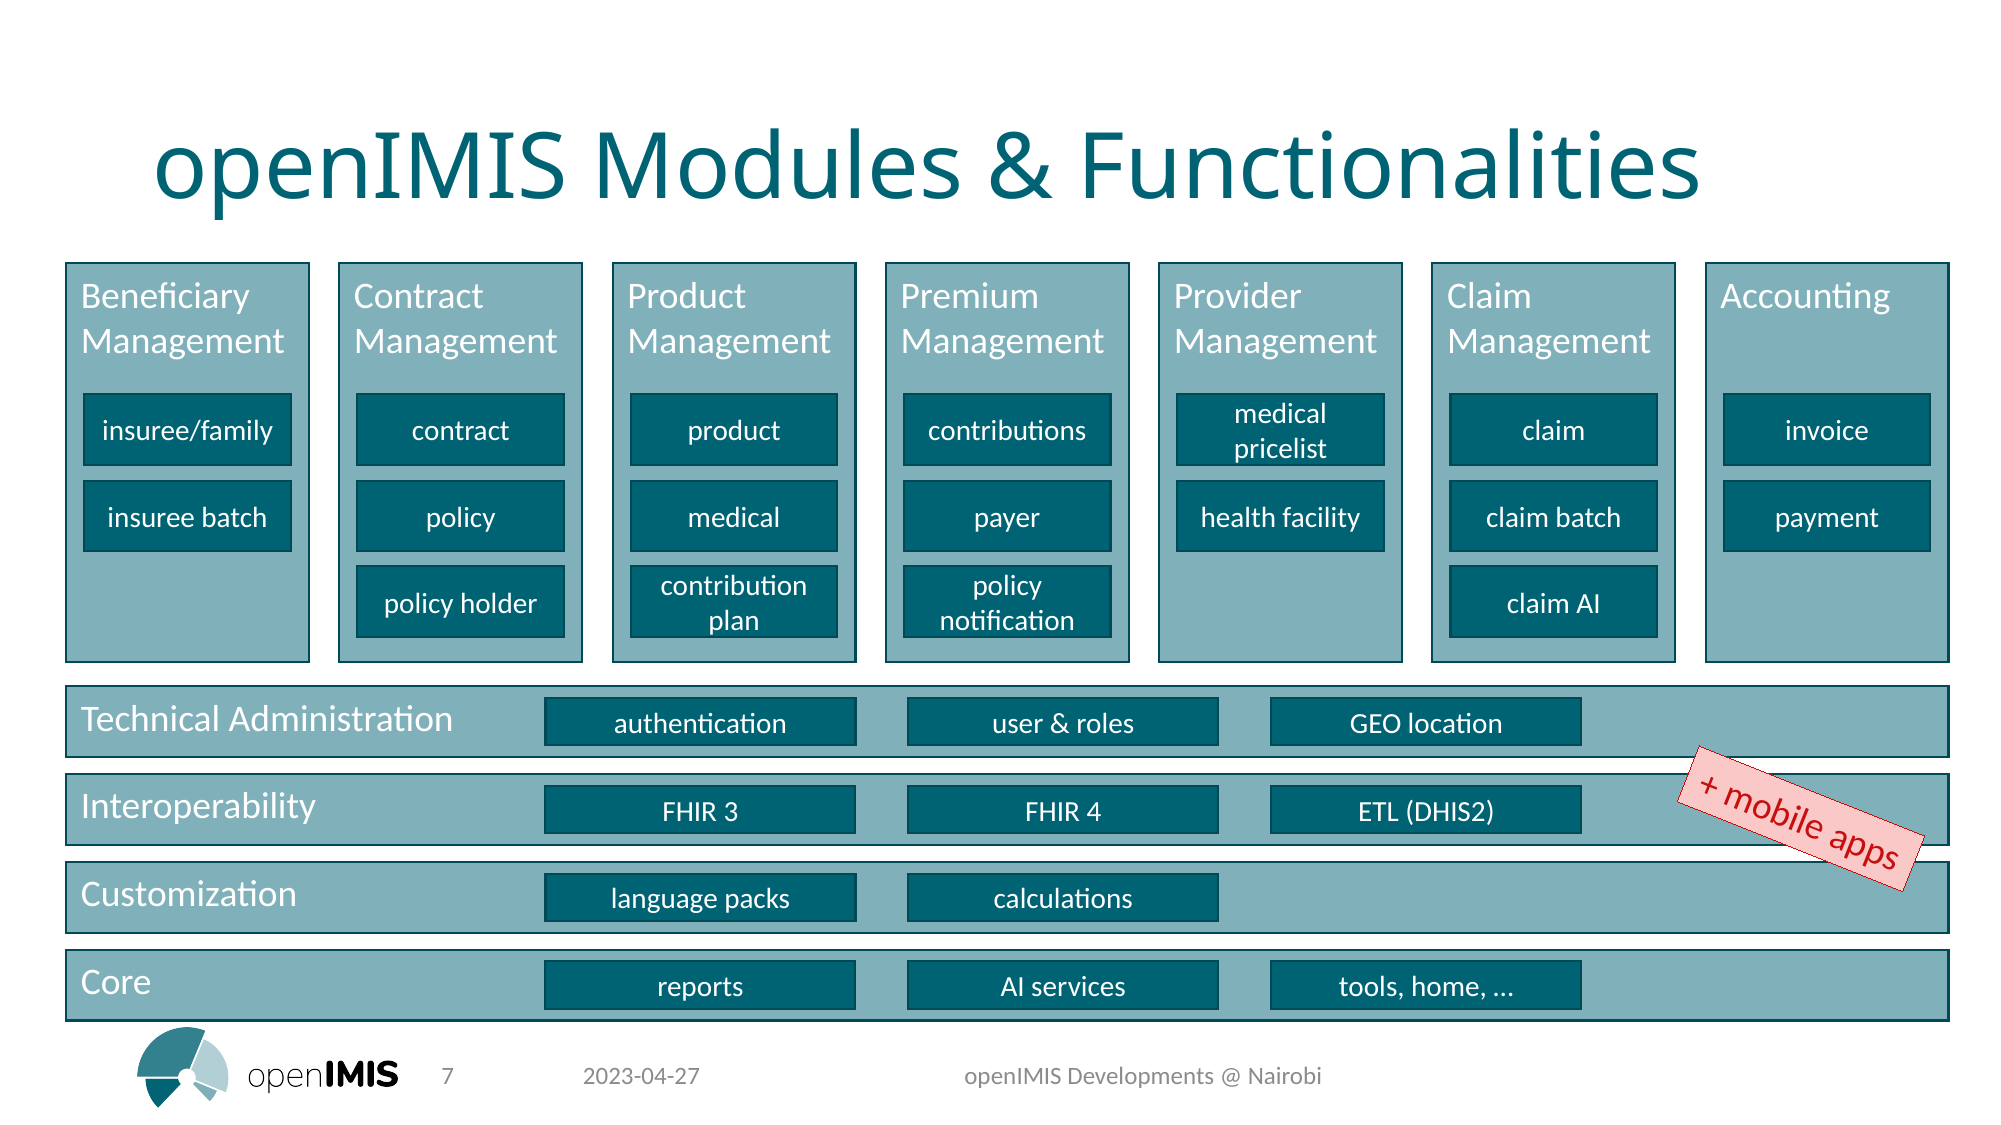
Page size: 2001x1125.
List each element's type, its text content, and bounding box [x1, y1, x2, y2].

text_box Interoperability [65, 773, 1786, 846]
text_box authentication [544, 697, 857, 746]
text_box ETL (DHIS2) [1270, 785, 1582, 834]
text_box reports [544, 960, 856, 1010]
text_box contract [356, 393, 565, 466]
text_box payment [1723, 480, 1931, 552]
text_box Provider Management [1158, 262, 1403, 663]
text_box Claim Management [1431, 262, 1676, 663]
text_box contribution plan [630, 565, 838, 638]
text_box user & roles [907, 697, 1219, 746]
text_box invoice [1723, 393, 1931, 466]
text_box payer [903, 480, 1112, 552]
text_box AI services [907, 960, 1219, 1010]
text_box FHIR 4 [907, 785, 1219, 834]
text_box tools, home, … [1270, 960, 1582, 1010]
text_box Premium Management [885, 262, 1130, 663]
text_box Beneficiary Management [65, 262, 310, 663]
text_box insuree/family [83, 393, 292, 466]
text_box claim [1449, 393, 1658, 466]
text_box language packs [544, 873, 857, 922]
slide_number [567, 1044, 937, 1105]
text_box product [630, 393, 838, 466]
text_box claim AI [1449, 565, 1658, 638]
text_box calculations [907, 873, 1219, 922]
text_box policy [356, 480, 565, 552]
text_box Technical Administration [65, 685, 1950, 758]
footer openIMIS Developments @ Nairobi [949, 1044, 1751, 1105]
text_box + mobile apps [1677, 745, 1925, 892]
text_box policy notification [903, 565, 1112, 638]
text_box health facility [1176, 480, 1385, 552]
text_box GEO location [1270, 697, 1582, 746]
text_box Contract Management [338, 262, 583, 663]
text_box contributions [903, 393, 1112, 466]
text_box medical [630, 480, 838, 552]
text_box FHIR 3 [544, 785, 856, 834]
text_box Interoperability [1770, 773, 1950, 846]
text_box policy holder [356, 565, 565, 638]
text_box Product Management [612, 262, 857, 663]
text_box Core [65, 949, 1950, 1022]
text_box claim batch [1449, 480, 1658, 552]
slide_number 7 [426, 1044, 555, 1105]
picture [137, 1027, 437, 1108]
text_box Accounting [1705, 262, 1950, 663]
text_box Customization [65, 861, 1950, 934]
text_box insuree batch [83, 480, 292, 552]
title openIMIS Modules & Functionalities [137, 59, 1863, 278]
text_box medical pricelist [1176, 393, 1385, 466]
